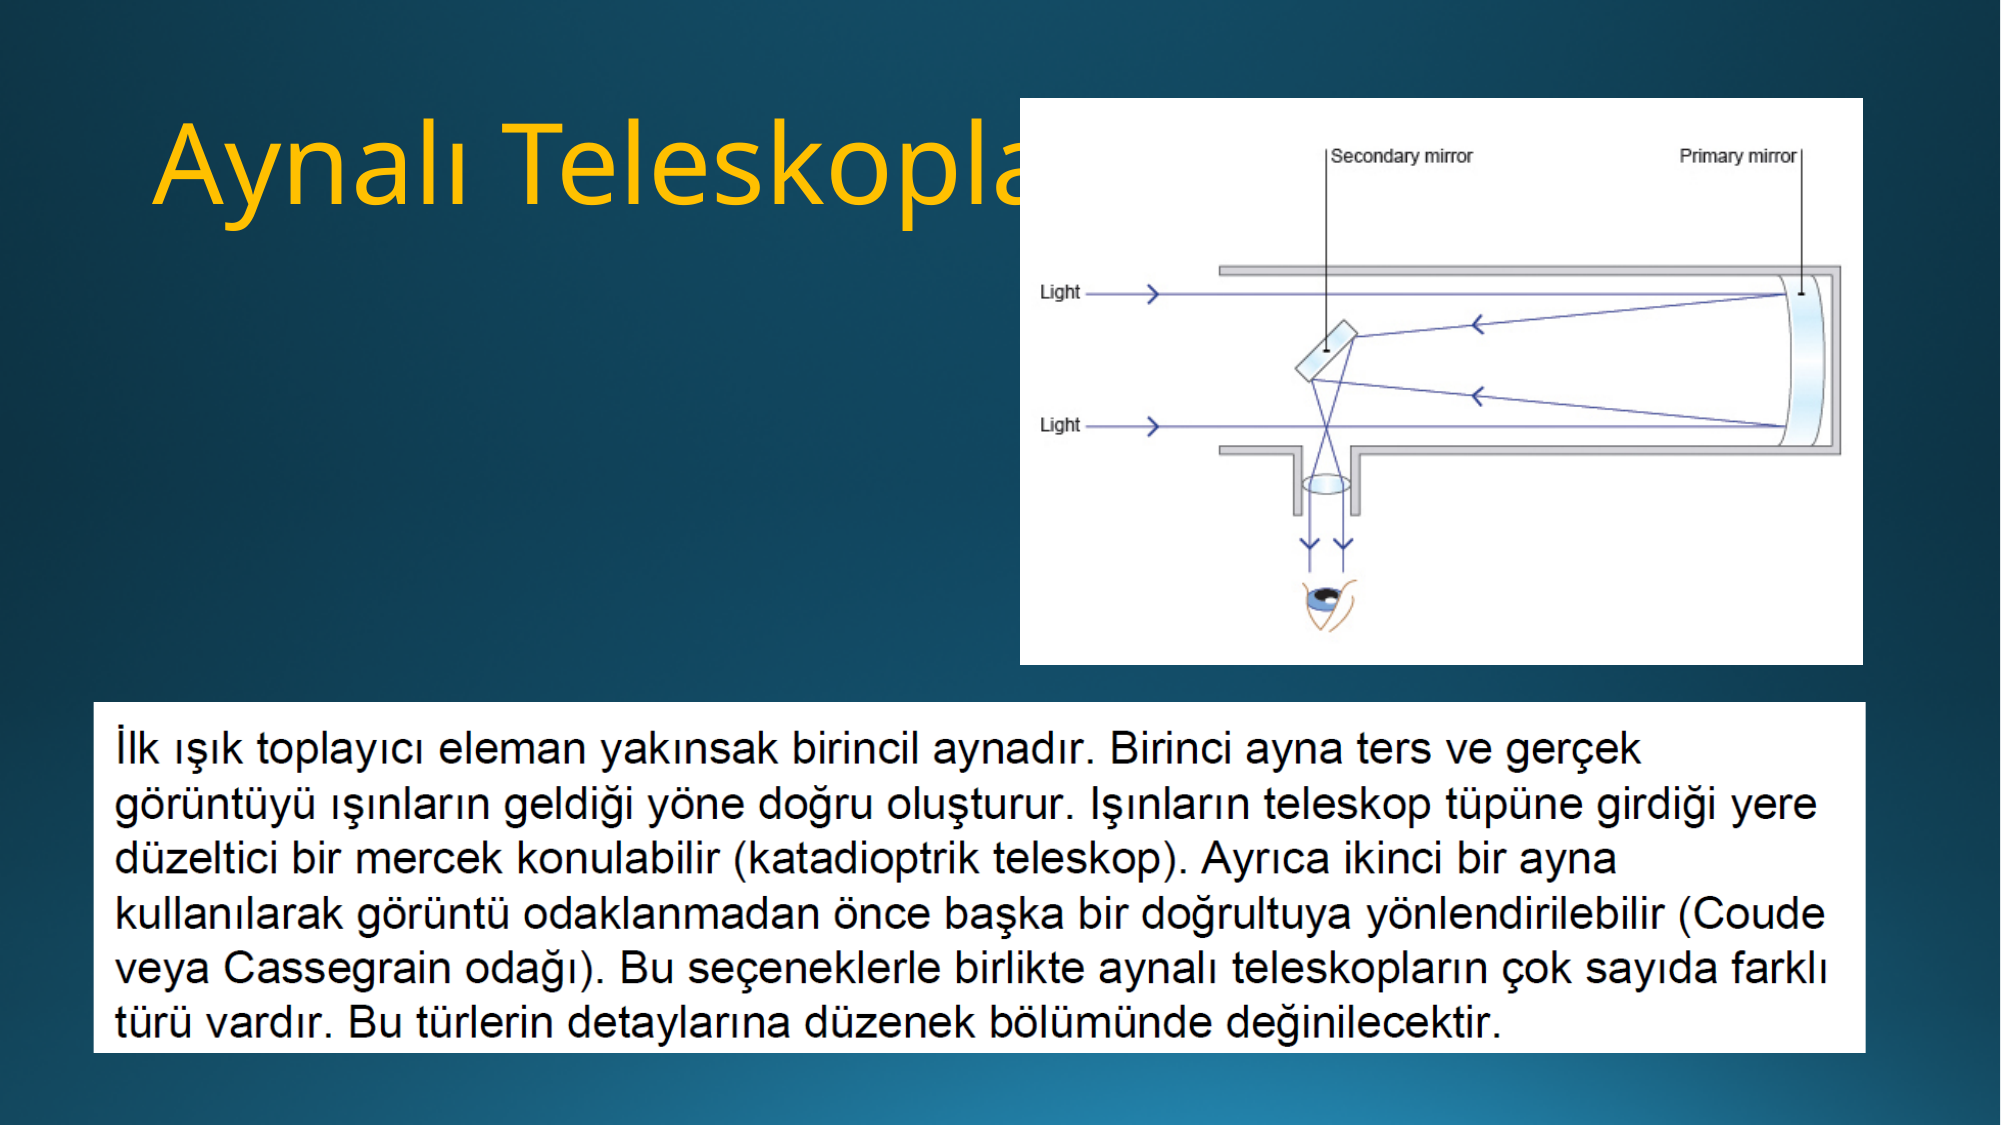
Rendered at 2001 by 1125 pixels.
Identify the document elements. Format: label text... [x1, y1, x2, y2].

picture [0, 0, 2001, 1125]
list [1020, 98, 1863, 665]
title Aynalı Teleskoplar [137, 59, 1863, 278]
